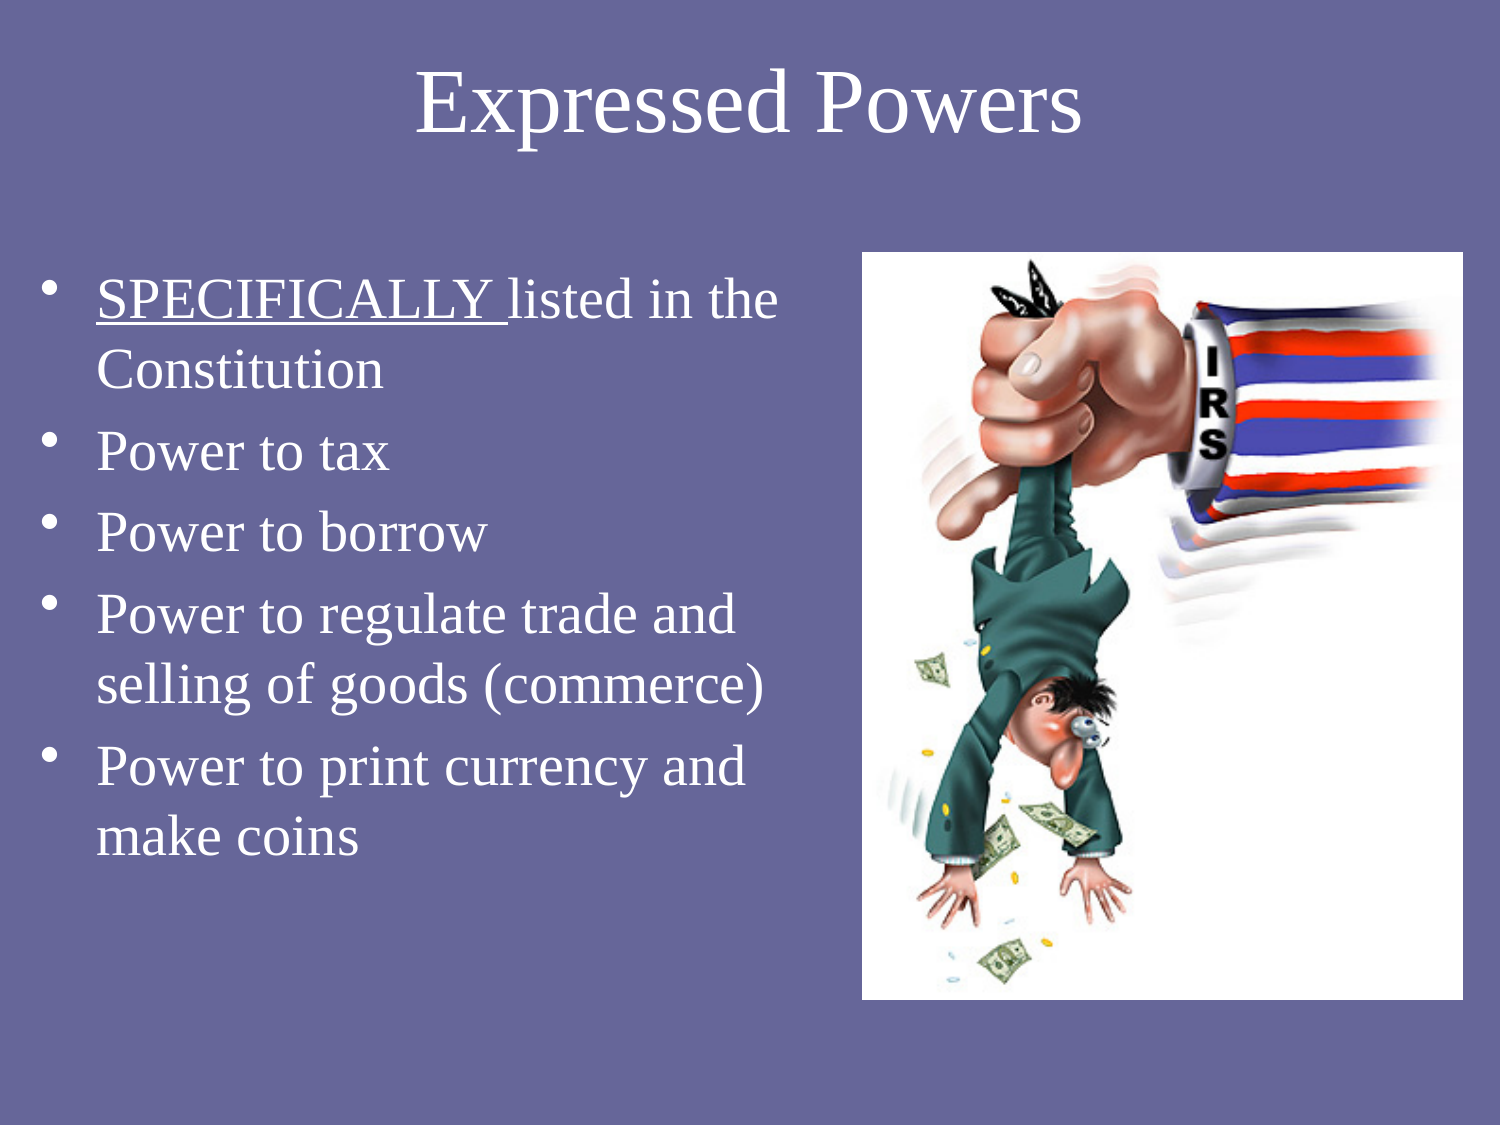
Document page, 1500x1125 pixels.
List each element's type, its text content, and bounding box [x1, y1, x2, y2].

list SPECIFICALLY listed in the Constitution Power to tax Power to borrow Power to regulate trade and selling of goods (commerce) Power to print currency and make coins [24, 252, 813, 1026]
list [862, 252, 1463, 1001]
title Expressed Powers [112, 1, 1388, 190]
